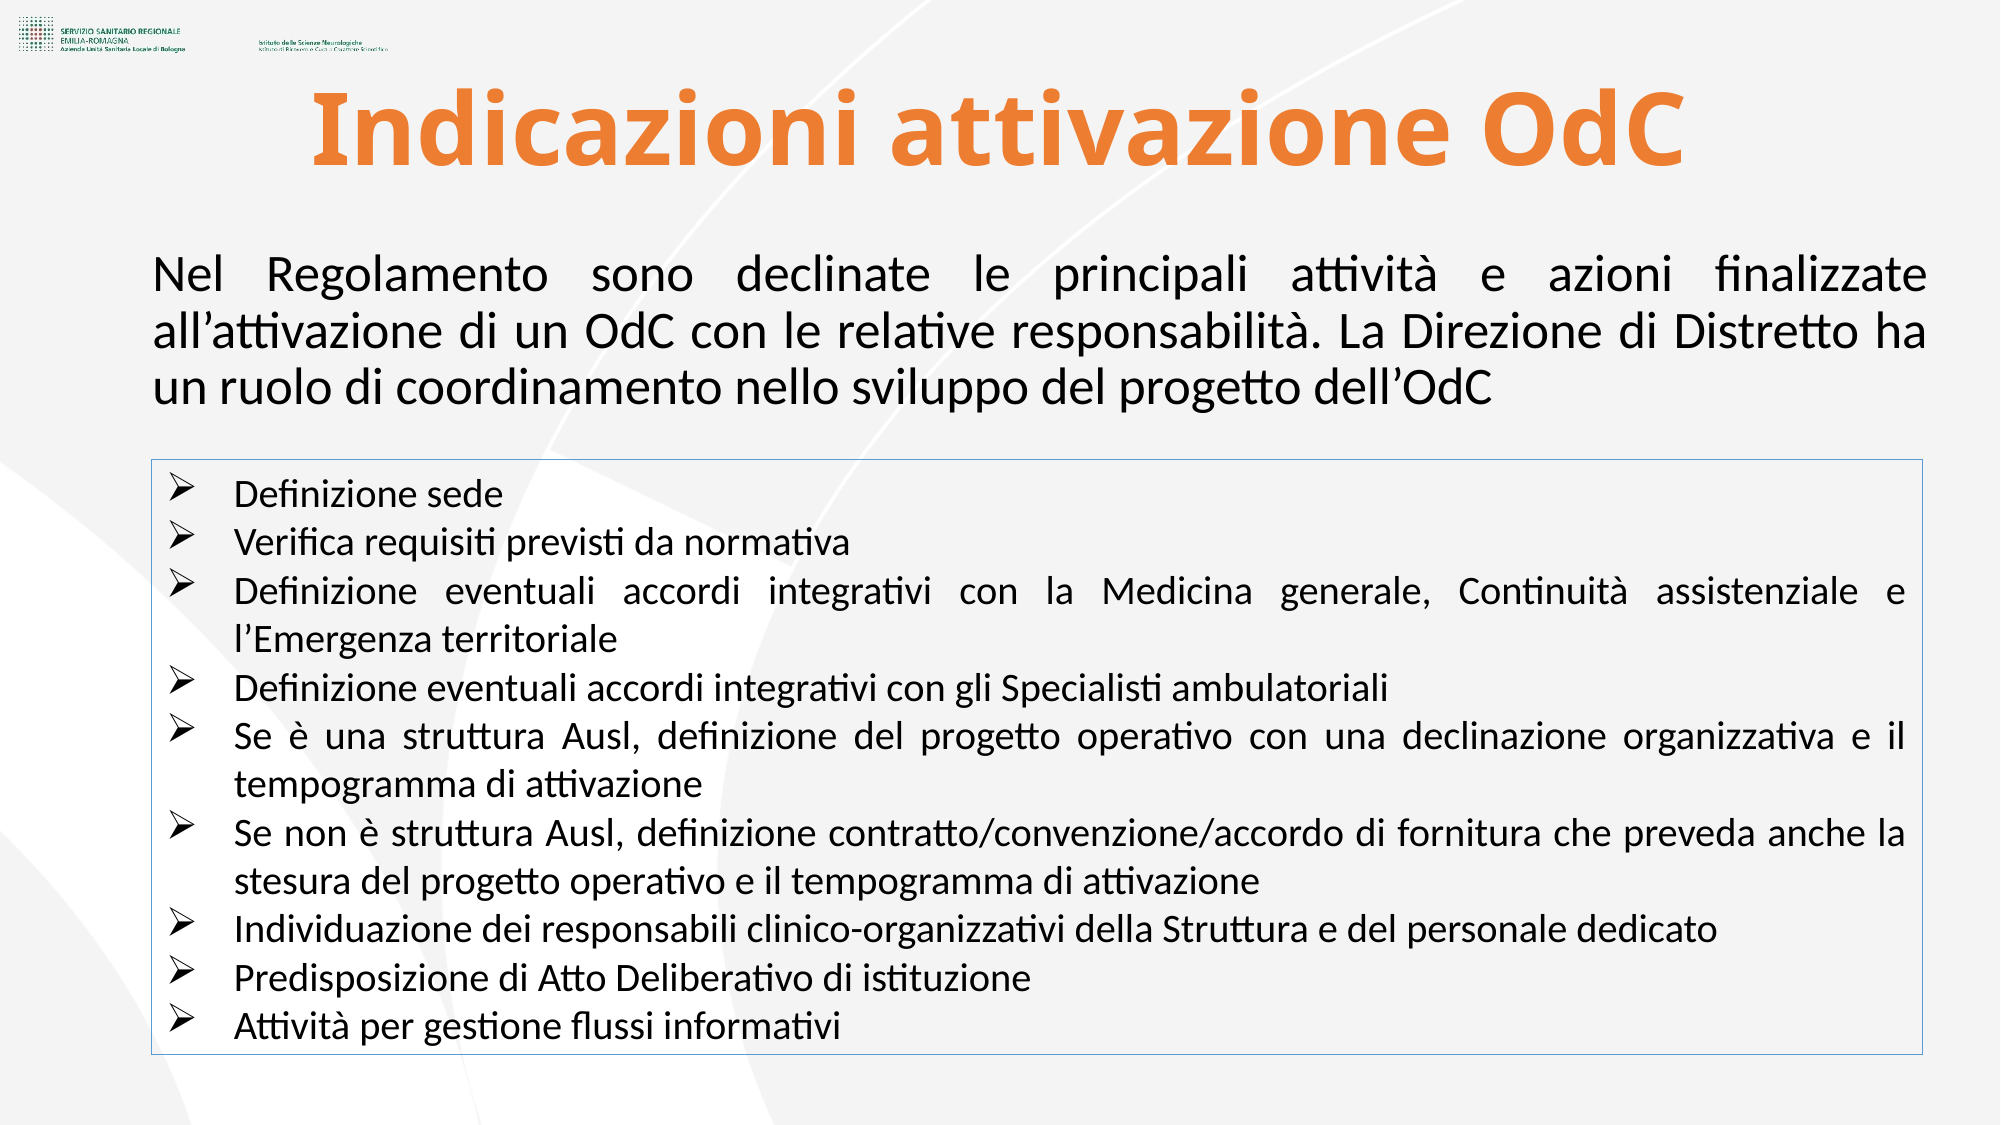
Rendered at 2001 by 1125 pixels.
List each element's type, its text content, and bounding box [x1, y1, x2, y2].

title Indicazioni attivazione OdC [137, 59, 1863, 206]
text_box Definizione sede Verifica requisiti previsti da normativa Definizione eventuali accordi integrativi con la Medicina generale, Continuità assistenziale e l’Emergenza territoriale Definizione eventuali accordi integrativi con gli Specialisti ambulatoriali Se è una struttura Ausl, definizione del progetto operativo con una declinazione organizzativa e il tempogramma di attivazione Se non è struttura Ausl, definizione contratto/convenzione/accordo di fornitura che preveda anche la stesura del progetto operativo e il tempogramma di attivazione Individuazione dei responsabili clinico-organizzativi della Struttura e del personale dedicato Predisposizione di Atto Deliberativo di istituzione Attività per gestione flussi informativi [151, 459, 1923, 1055]
picture [0, 0, 2001, 1125]
list Nel Regolamento sono declinate le principali attività e azioni finalizzate all’attivazione di un OdC con le relative responsabilità. La Direzione di Distretto ha un ruolo di coordinamento nello sviluppo del progetto dell’OdC [137, 238, 1943, 427]
